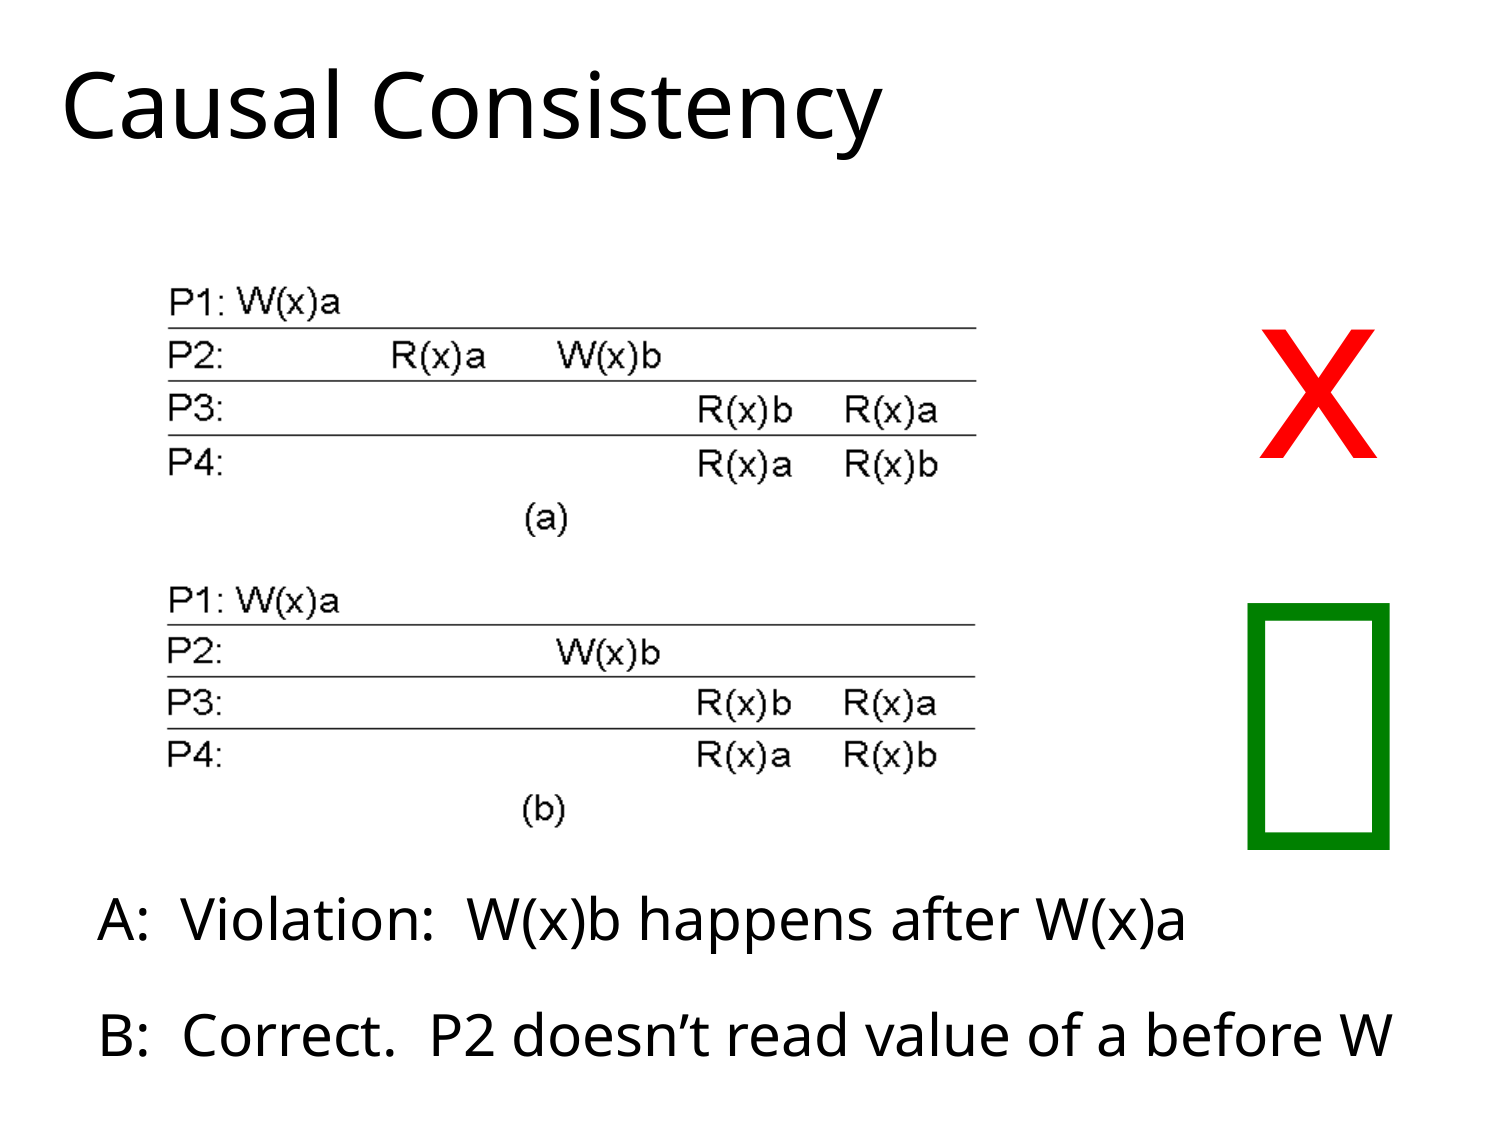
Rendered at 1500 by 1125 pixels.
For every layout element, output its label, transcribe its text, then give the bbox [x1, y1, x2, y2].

text_box A: Violation: W(x)b happens after W(x)a B: Correct. P2 doesn’t read value of a before W [82, 875, 1423, 1125]
title Causal Consistency [45, 0, 1455, 218]
picture [82, 237, 1150, 838]
text_box  [1150, 624, 1500, 800]
text_box x [1137, 274, 1500, 451]
